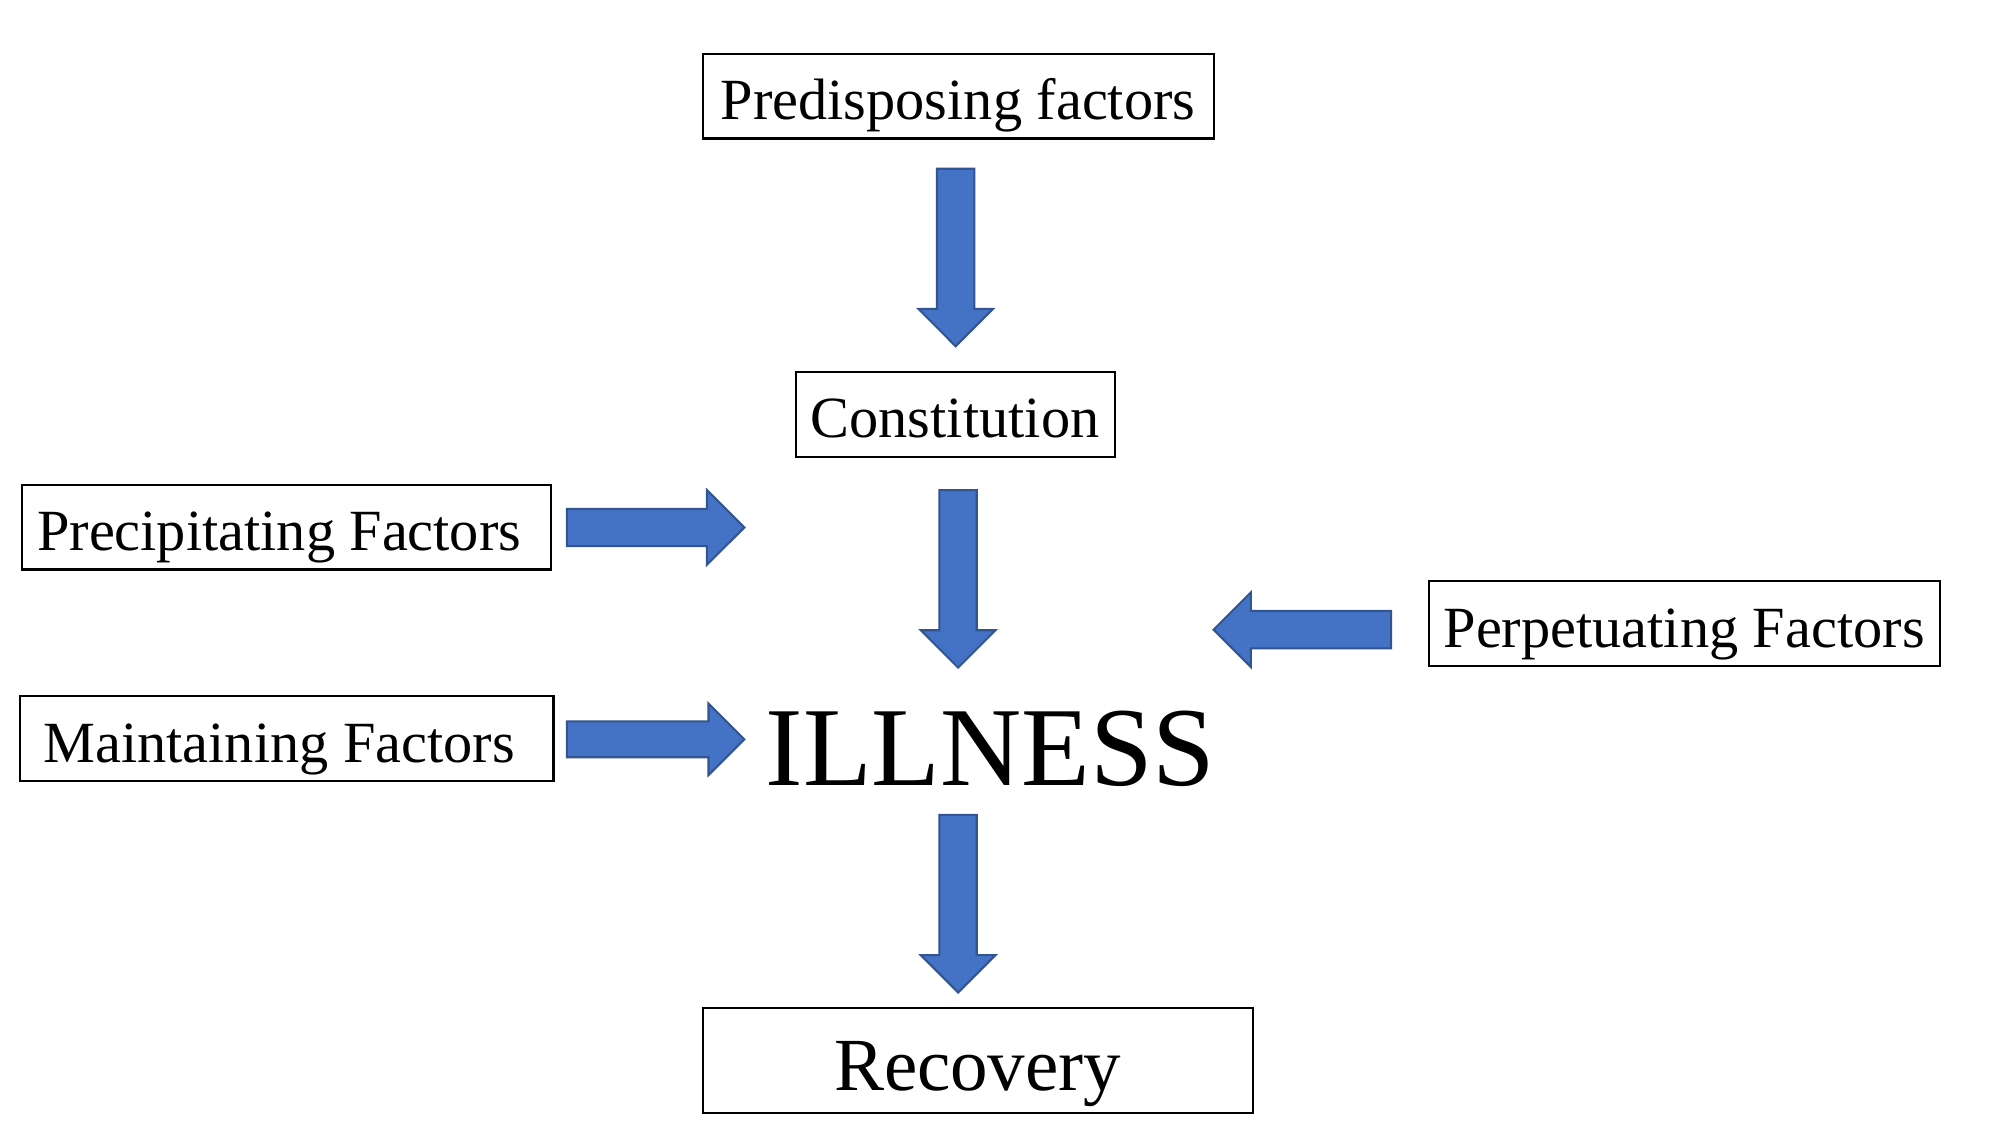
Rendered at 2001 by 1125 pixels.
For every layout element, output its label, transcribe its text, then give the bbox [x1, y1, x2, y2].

text_box Perpetuating Factors [1428, 580, 1941, 667]
text_box Precipitating Factors [21, 484, 552, 571]
text_box [565, 487, 746, 568]
text_box [1212, 589, 1393, 670]
text_box [918, 489, 998, 670]
text_box ILLNESS [750, 665, 1231, 816]
text_box Constitution [795, 371, 1116, 458]
text_box [565, 700, 746, 778]
text_box Recovery [702, 1007, 1254, 1114]
text_box [915, 167, 996, 348]
text_box Predisposing factors [702, 53, 1215, 140]
text_box Maintaining Factors [19, 695, 555, 782]
text_box [918, 813, 998, 994]
